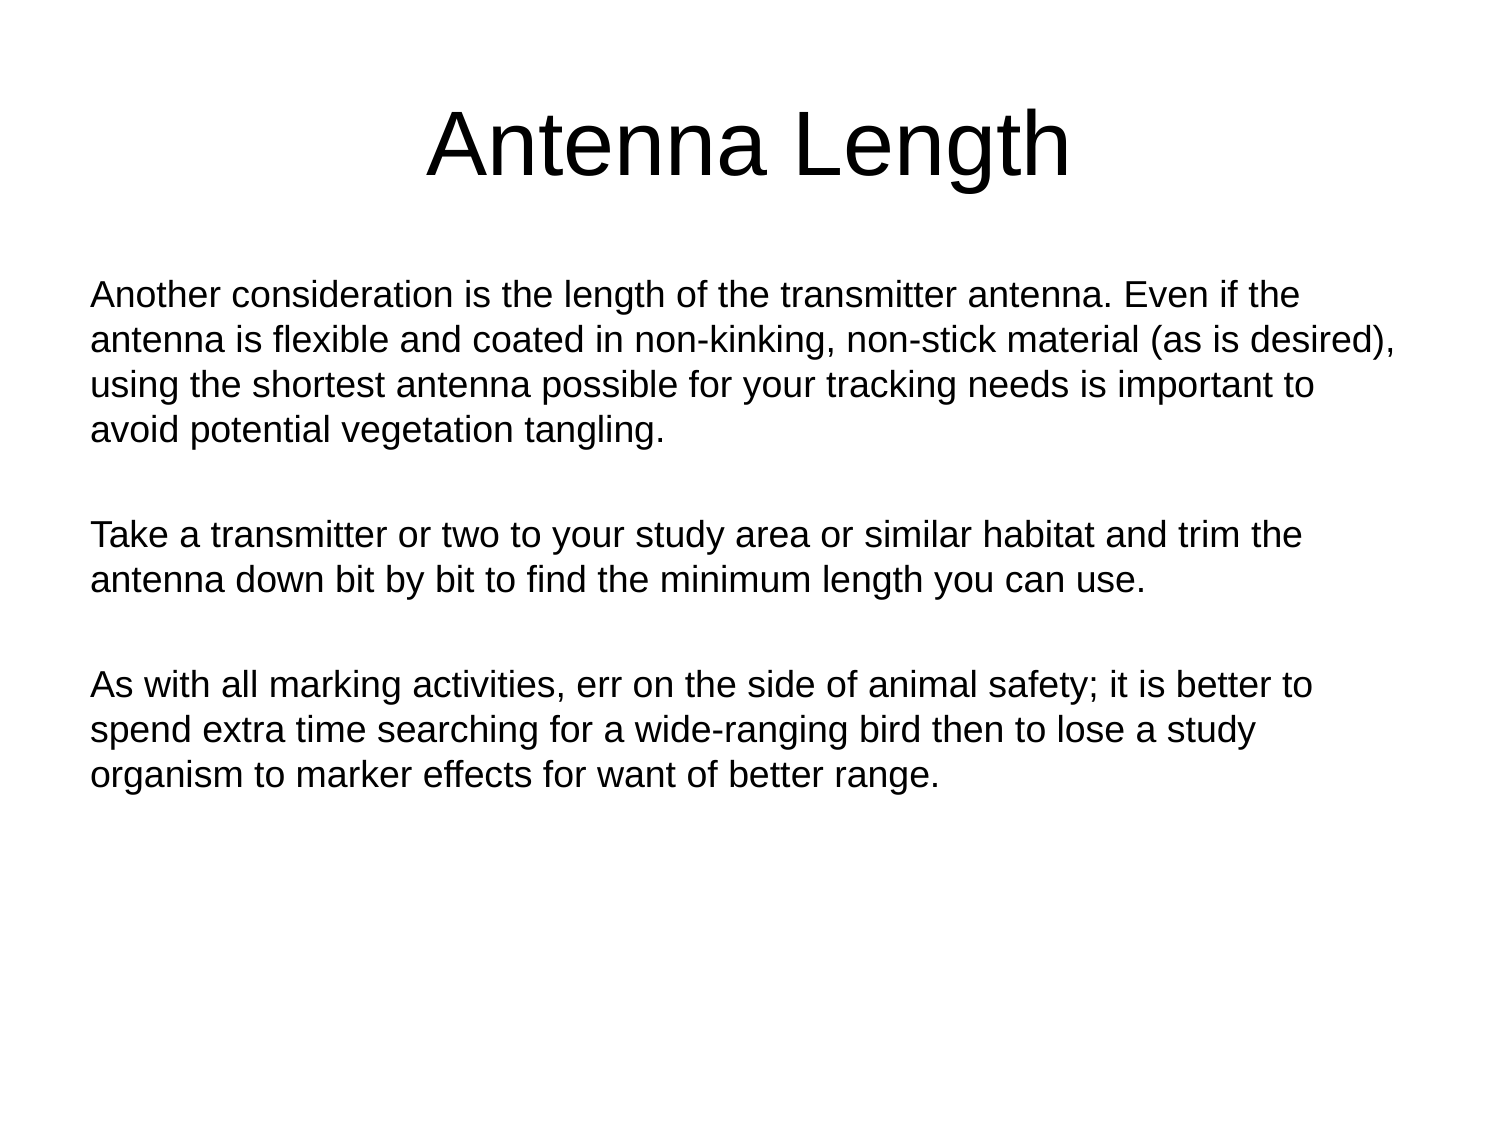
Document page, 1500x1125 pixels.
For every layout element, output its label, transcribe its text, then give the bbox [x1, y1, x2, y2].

title Antenna Length [75, 45, 1425, 233]
list Another consideration is the length of the transmitter antenna. Even if the antenna is flexible and coated in non-kinking, non-stick material (as is desired), using the shortest antenna possible for your tracking needs is important to avoid potential vegetation tangling. Take a transmitter or two to your study area or similar habitat and trim the antenna down bit by bit to find the minimum length you can use. As with all marking activities, err on the side of animal safety; it is better to spend extra time searching for a wide-ranging bird then to lose a study organism to marker effects for want of better range. [75, 262, 1425, 1005]
